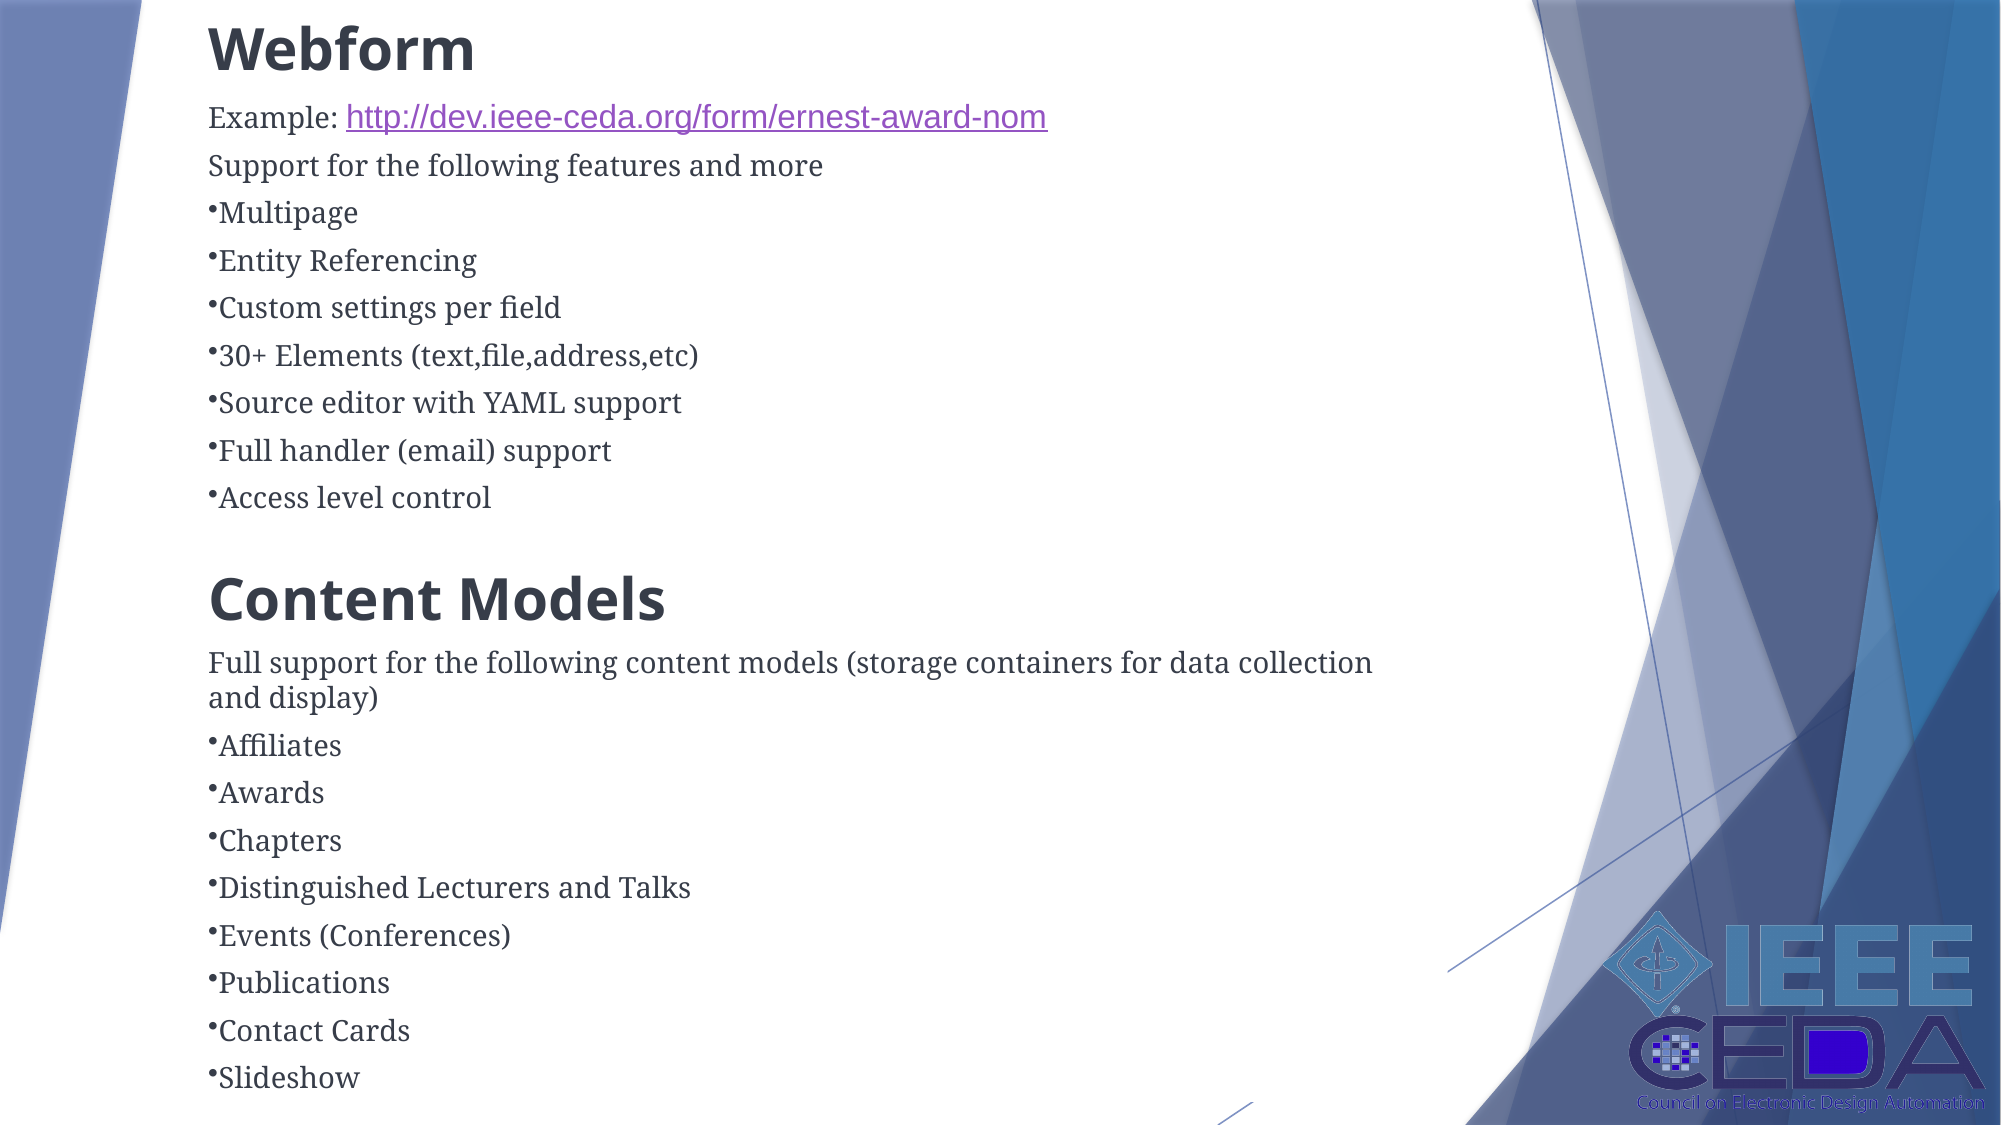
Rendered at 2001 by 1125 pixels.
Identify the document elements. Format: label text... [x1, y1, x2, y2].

picture [1610, 978, 2001, 1125]
text_box Webform Example: http://dev.ieee-ceda.org/form/ernest-award-nom Support for the following features and more Multipage Entity Referencing Custom settings per field 30+ Elements (text,file,address,etc) Source editor with YAML support Full handler (email) support Access level control Content Models Full support for the following content models (storage containers for data collection and display) Affiliates Awards Chapters Distinguished Lecturers and Talks Events (Conferences) Publications Contact Cards Slideshow [193, 4, 1448, 1102]
